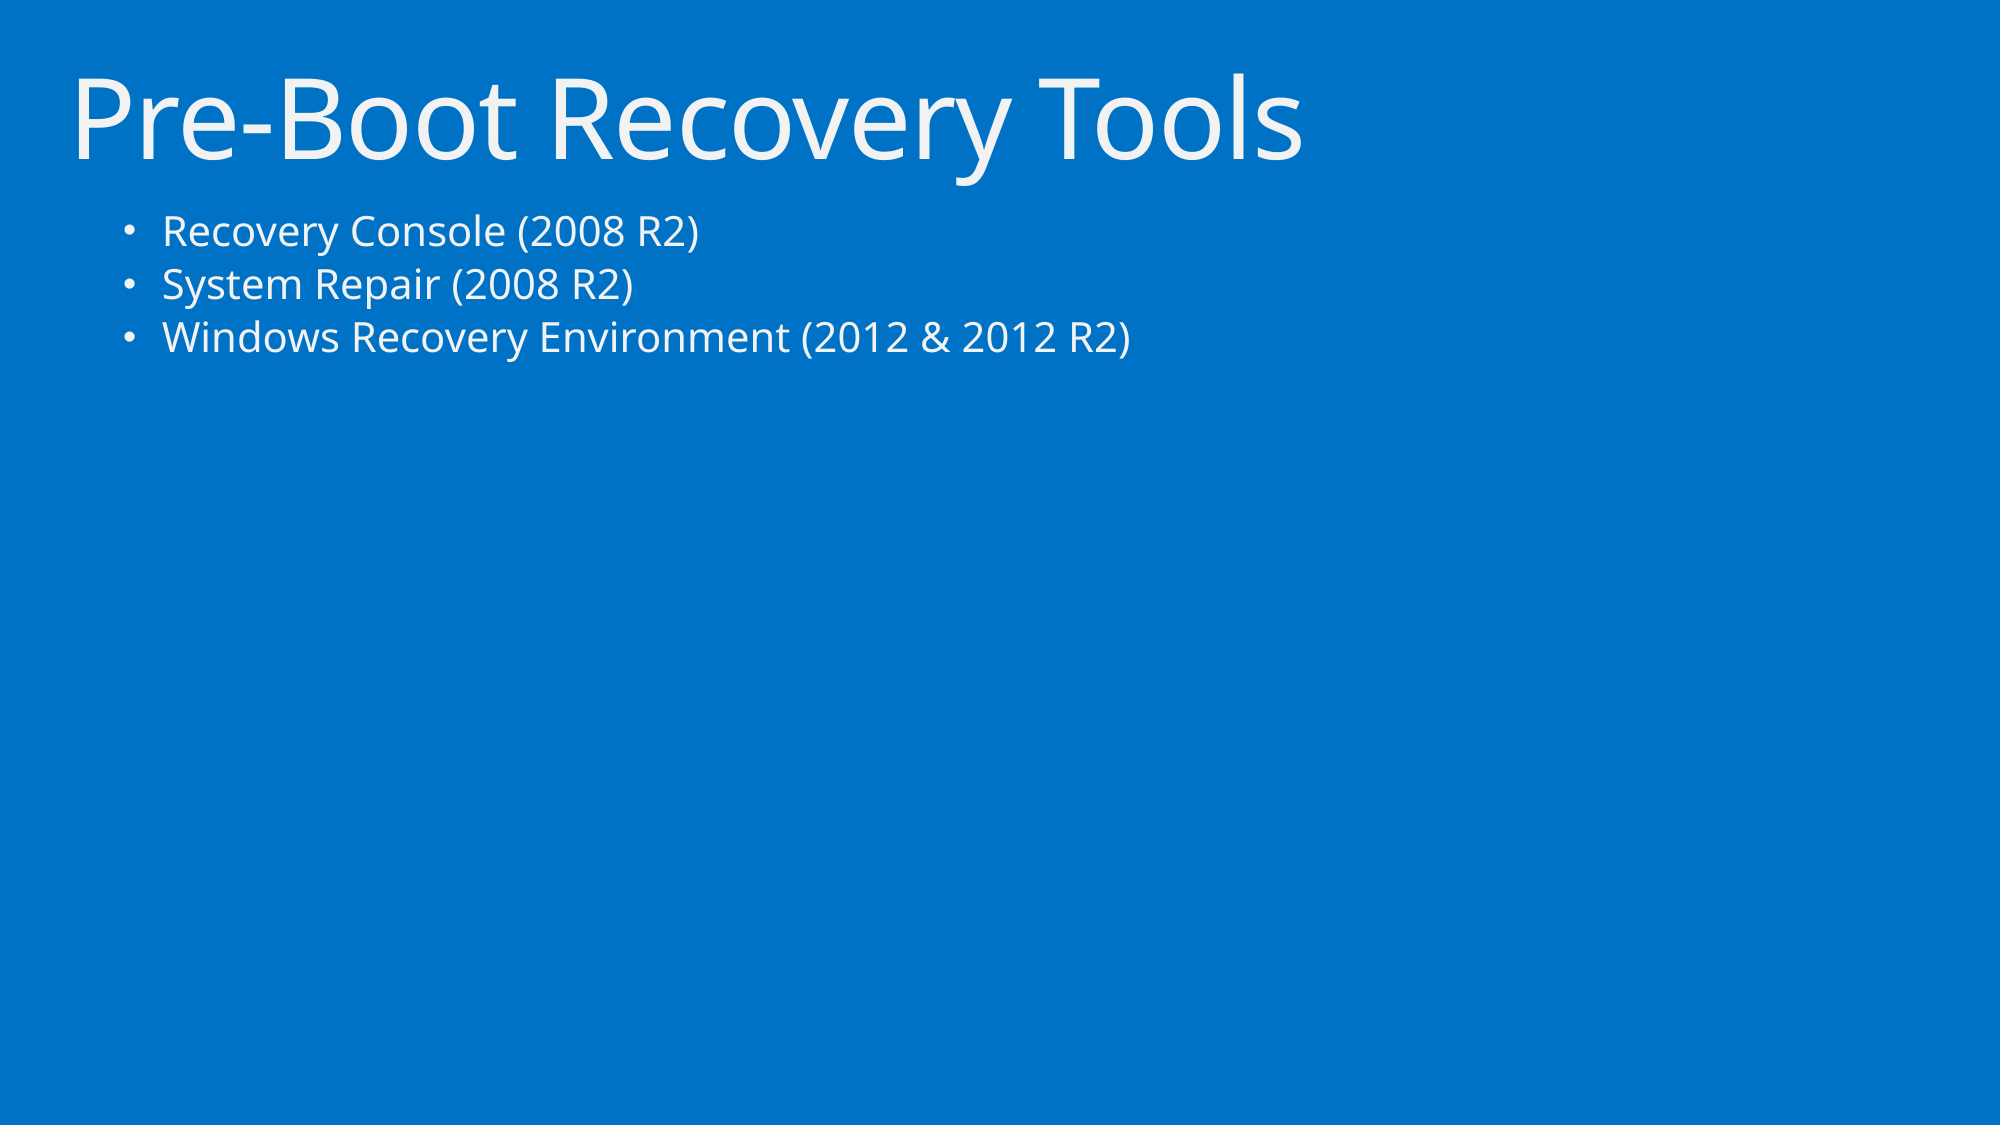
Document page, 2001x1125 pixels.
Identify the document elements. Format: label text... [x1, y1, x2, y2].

list Recovery Console (2008 R2) System Repair (2008 R2) Windows Recovery Environment (2012 & 2012 R2) [44, 195, 1956, 493]
title Pre-Boot Recovery Tools [44, 47, 1957, 196]
